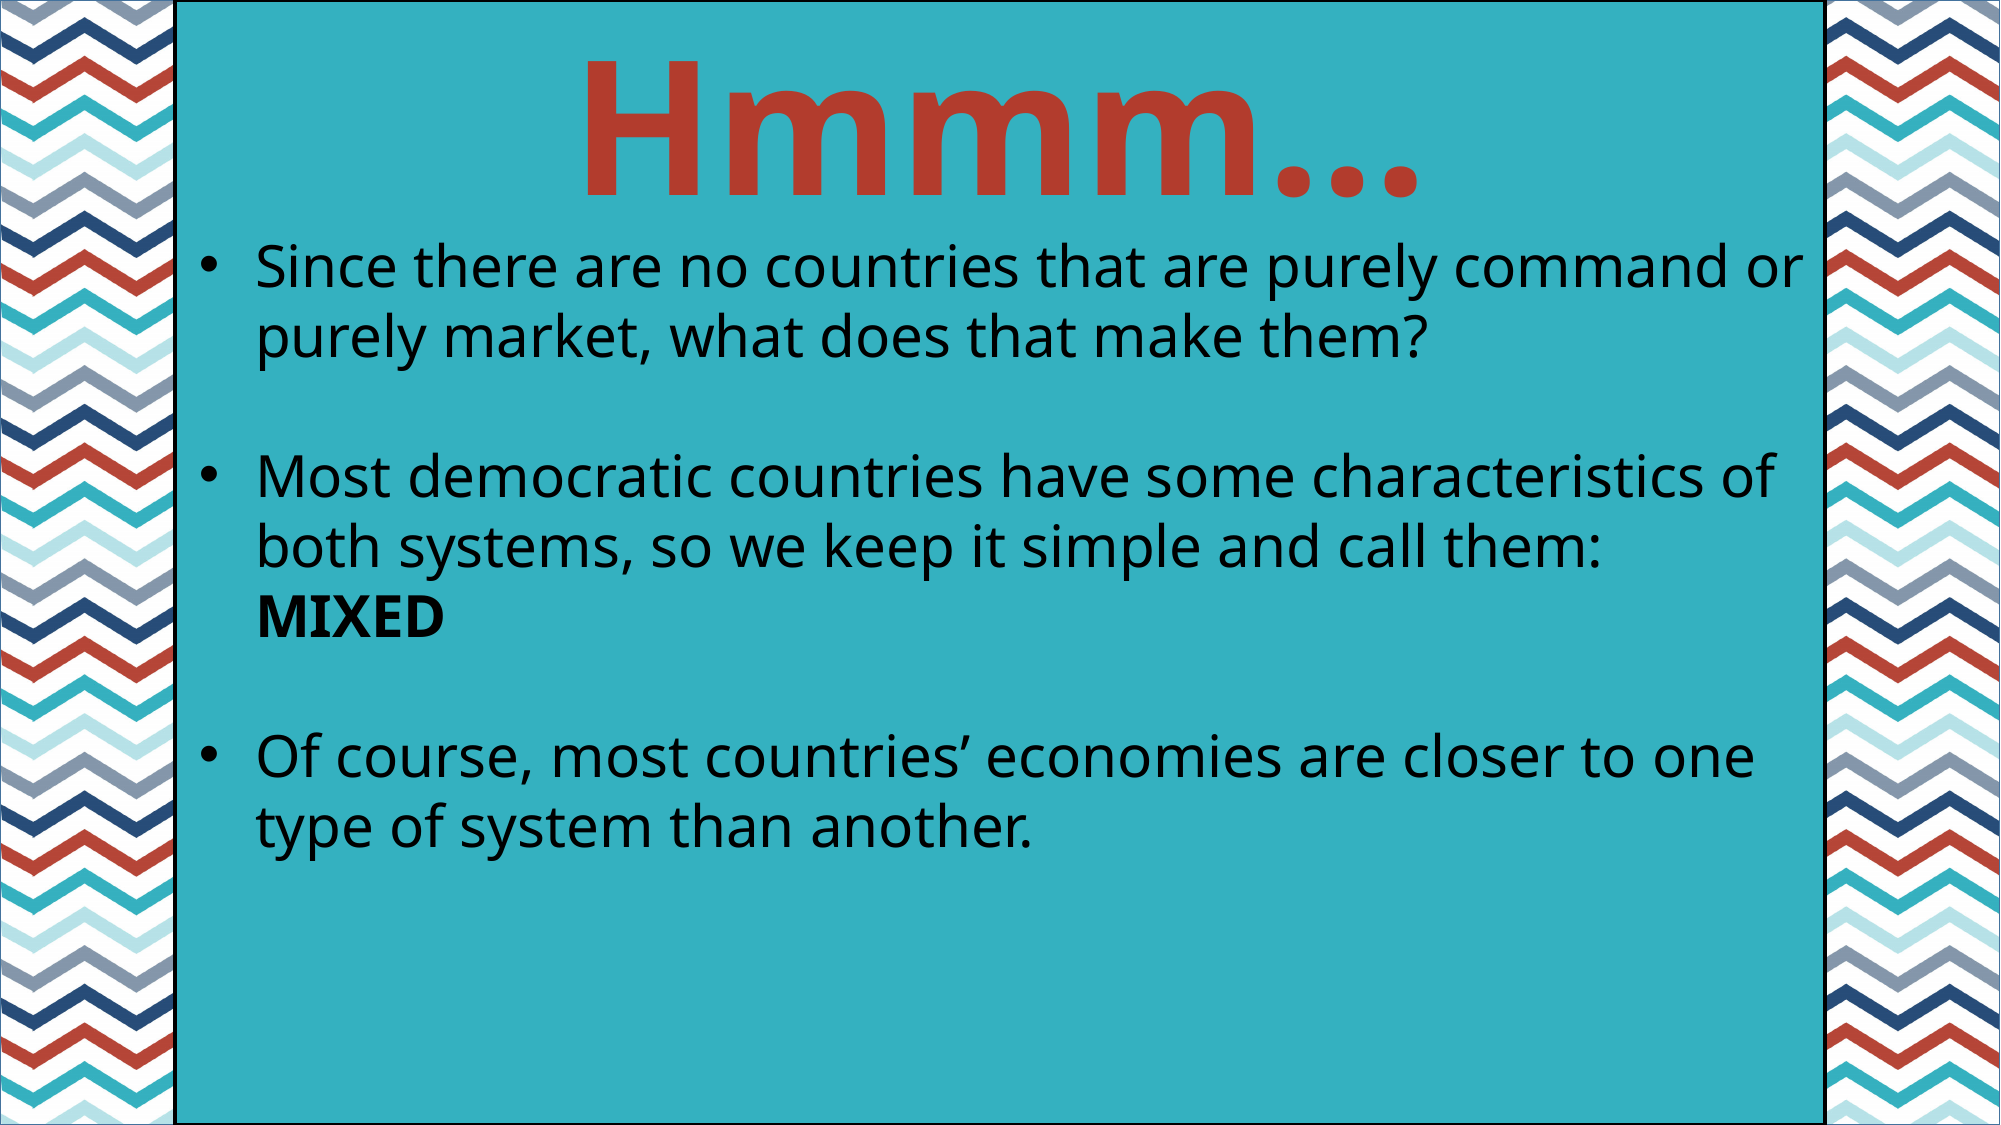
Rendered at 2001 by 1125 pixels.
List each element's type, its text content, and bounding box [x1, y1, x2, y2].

text_box Since there are no countries that are purely command or purely market, what does that make them? Most democratic countries have some characteristics of both systems, so we keep it simple and call them: MIXED Of course, most countries’ economies are closer to one type of system than another. [184, 221, 1825, 867]
text_box [1826, 0, 2000, 1125]
text_box [0, 0, 174, 1125]
text_box Hmmm… [556, 0, 1444, 221]
text_box [174, 0, 1826, 1125]
